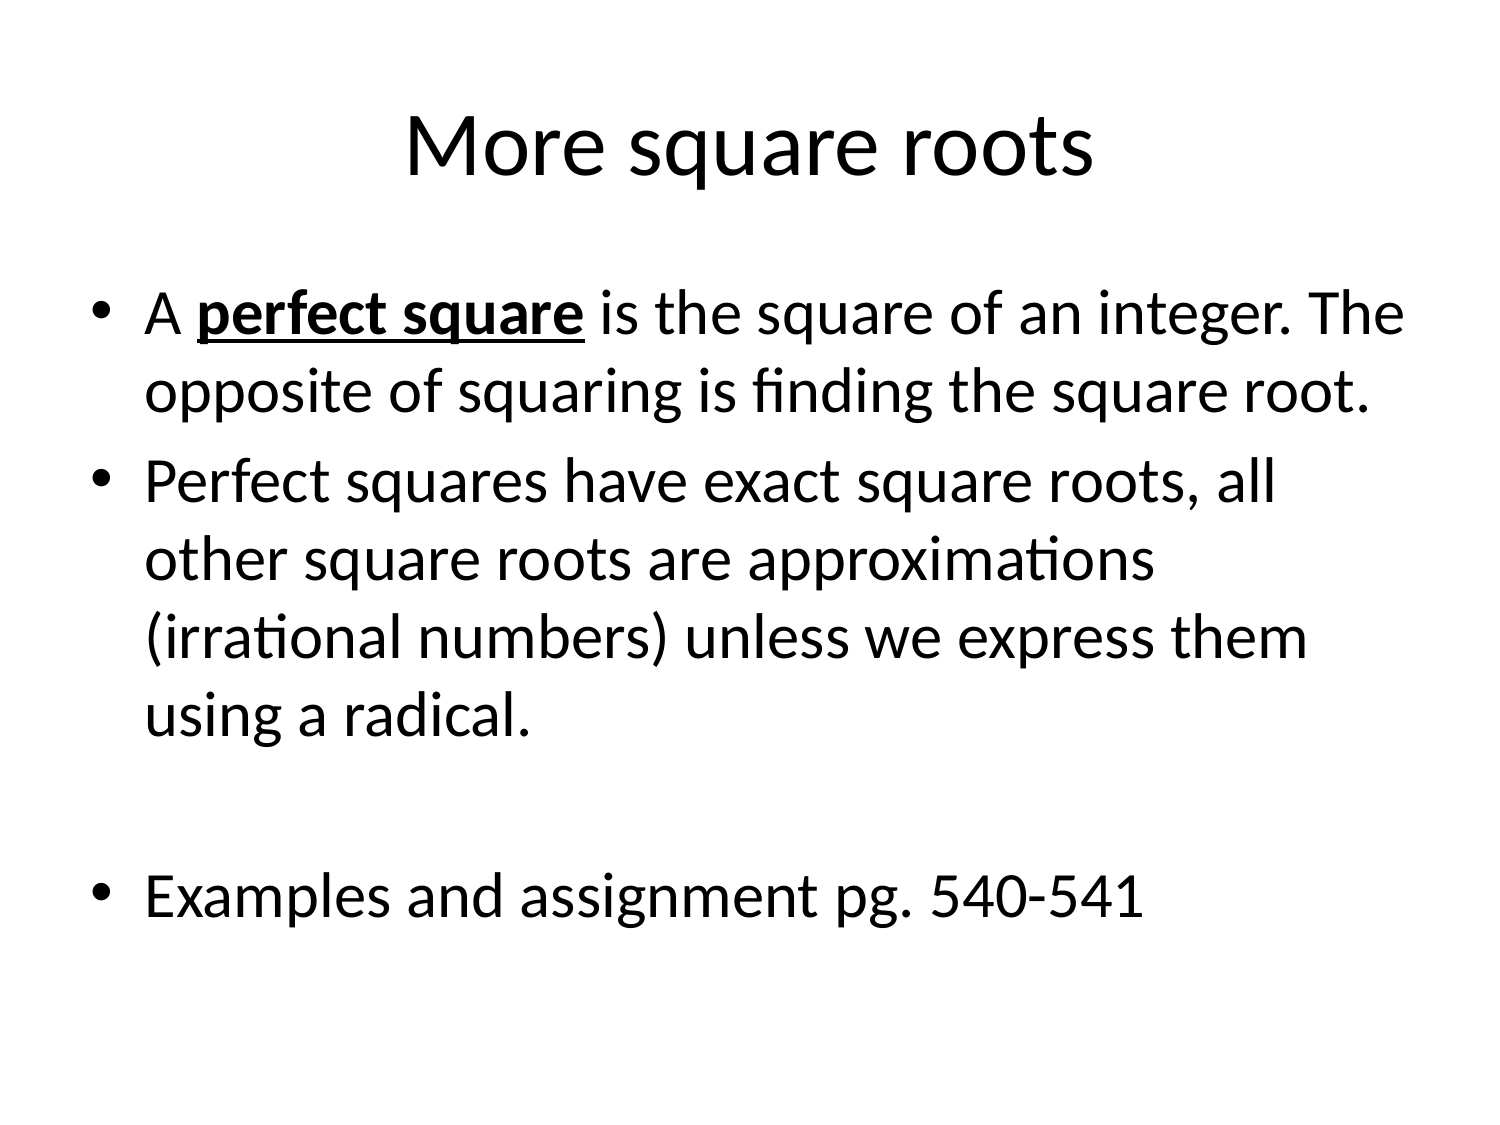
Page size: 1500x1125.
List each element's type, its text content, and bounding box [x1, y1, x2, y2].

list A perfect square is the square of an integer. The opposite of squaring is finding the square root. Perfect squares have exact square roots, all other square roots are approximations (irrational numbers) unless we express them using a radical. Examples and assignment pg. 540-541 [75, 262, 1425, 1005]
title More square roots [75, 45, 1425, 233]
